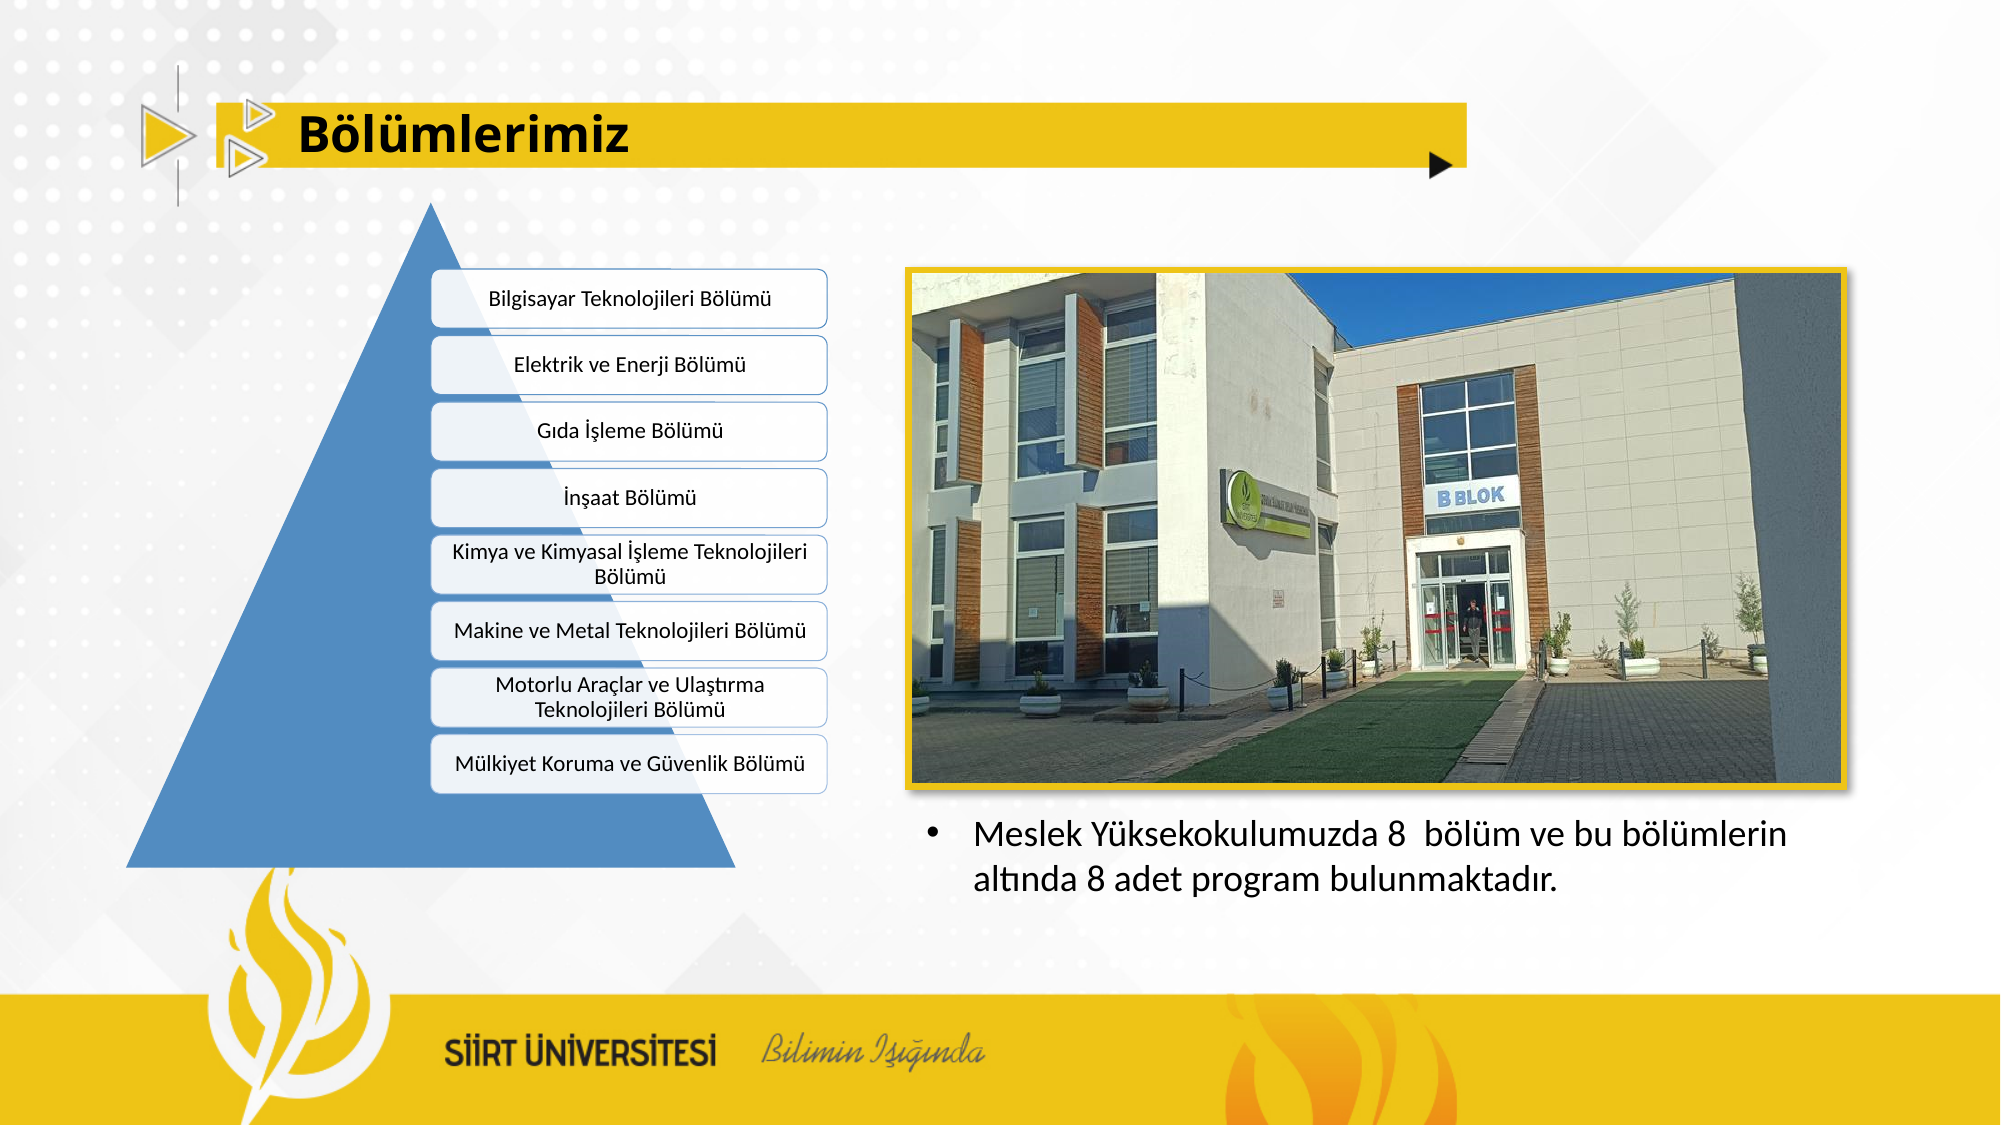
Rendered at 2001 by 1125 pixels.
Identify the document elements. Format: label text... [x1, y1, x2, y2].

text_box Meslek Yüksekokulumuzda 8 bölüm ve bu bölümlerin altında 8 adet program bulunmaktadır. [911, 801, 1889, 907]
picture [0, 0, 2001, 1125]
title Bölümlerimiz [282, 96, 1316, 178]
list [125, 202, 828, 868]
